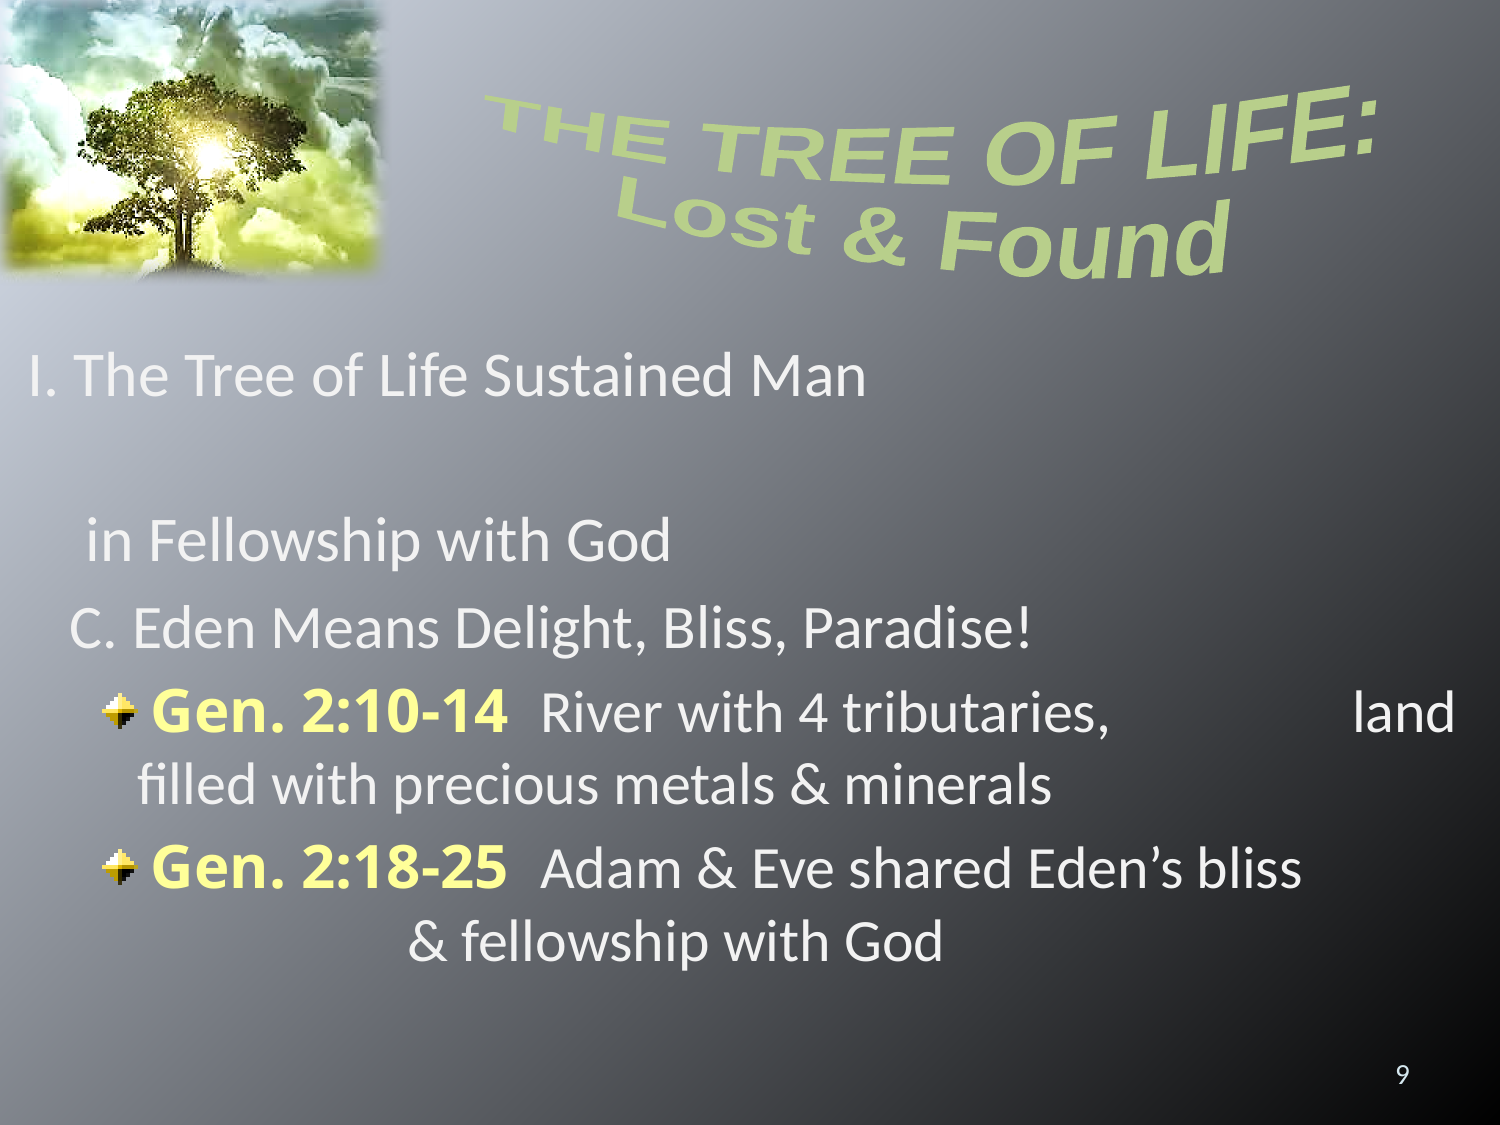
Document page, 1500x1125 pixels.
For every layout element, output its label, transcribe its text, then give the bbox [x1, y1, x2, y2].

picture [16, 11, 365, 259]
list I. The Tree of Life Sustained Man in Fellowship with God C. Eden Means Delight, Bliss, Paradise! Gen. 2:10-14 River with 4 tributaries, land filled with precious metals & minerals Gen. 2:18-25 Adam & Eve shared Eden’s bliss & fellowship with God [12, 324, 1475, 988]
picture [95, 841, 142, 889]
picture [95, 685, 142, 733]
slide_number 9 [1074, 1042, 1425, 1103]
